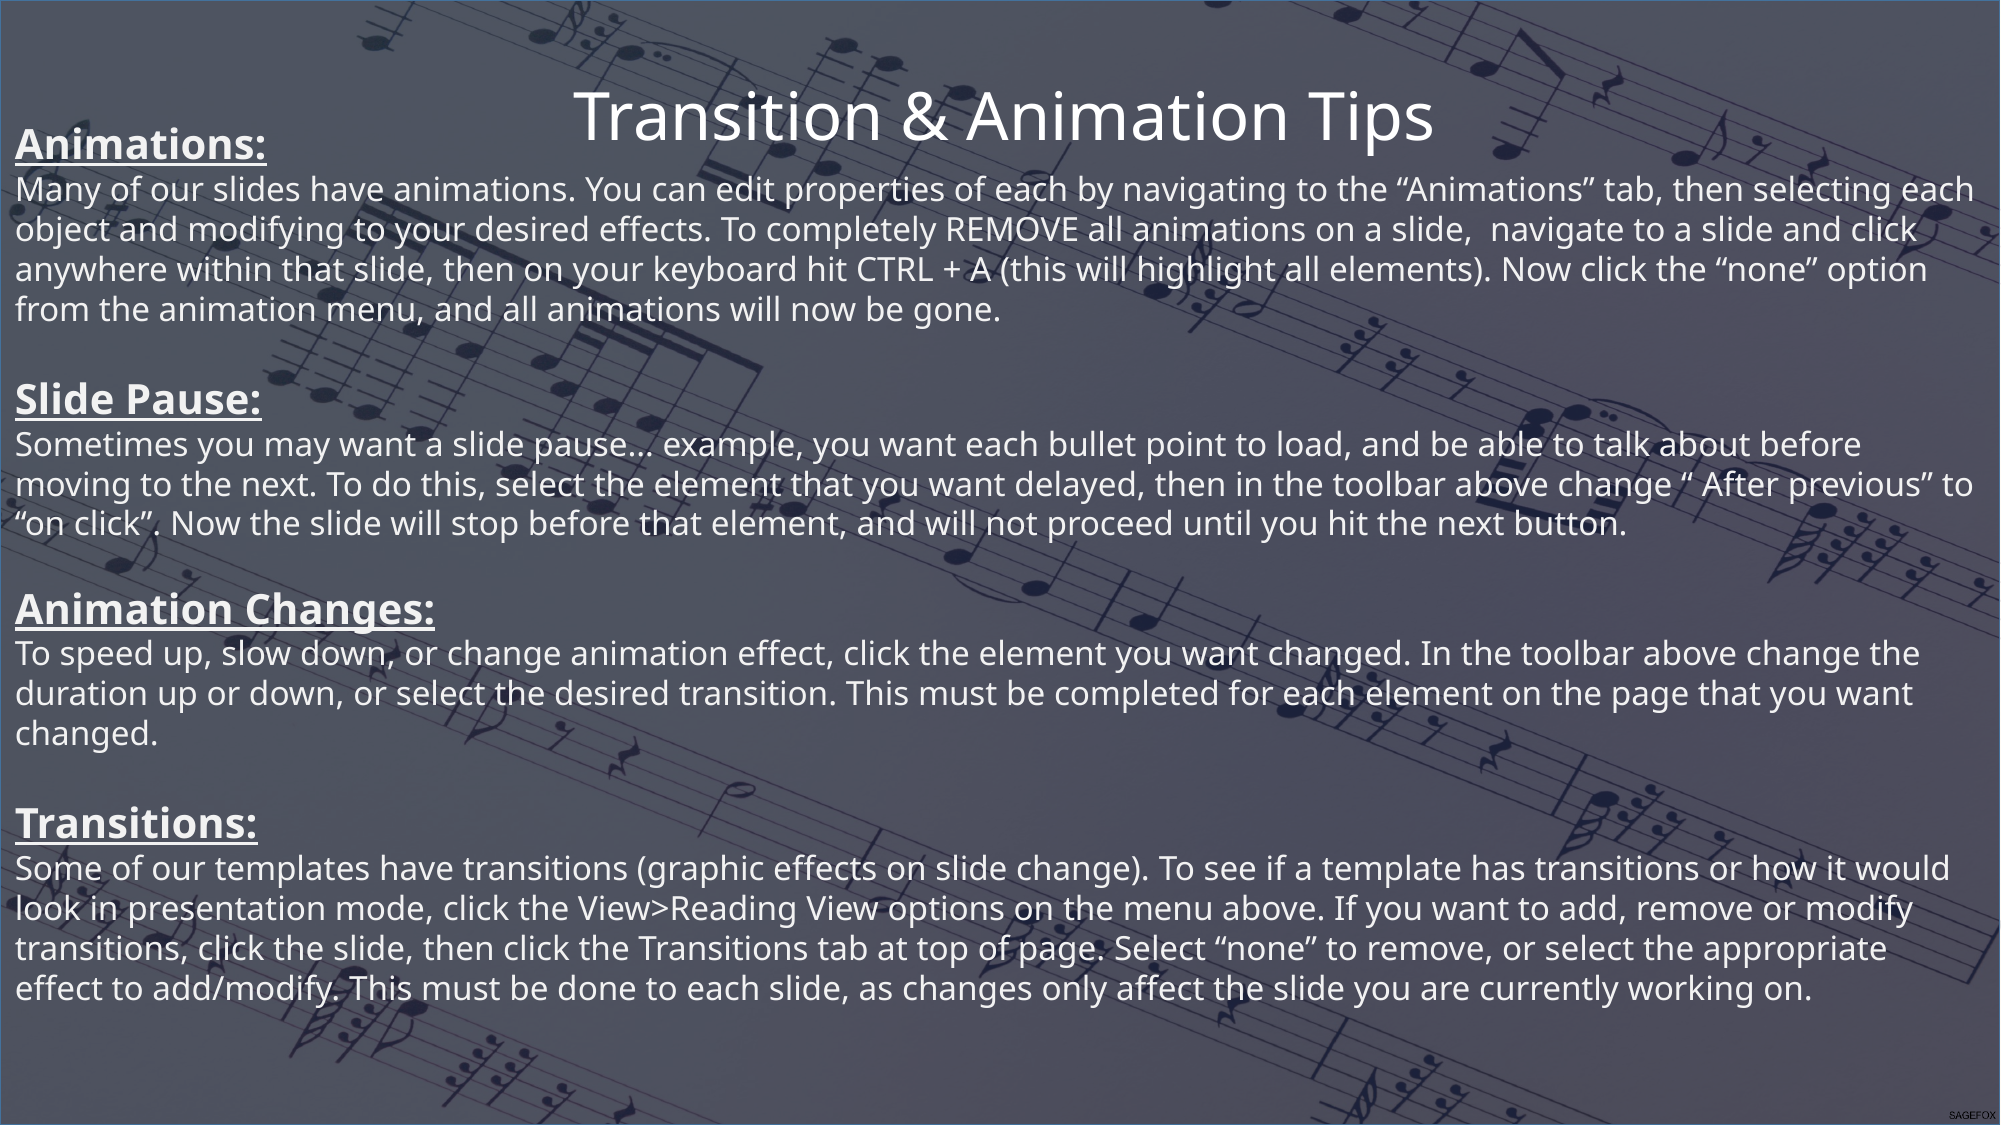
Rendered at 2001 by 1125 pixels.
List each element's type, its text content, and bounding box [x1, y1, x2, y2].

title Transition & Animation Tips [477, 59, 1532, 177]
text_box Animations: Many of our slides have animations. You can edit properties of each by navigating to the “Animations” tab, then selecting each object and modifying to your desired effects. To completely REMOVE all animations on a slide, navigate to a slide and click anywhere within that slide, then on your keyboard hit CTRL + A (this will highlight all elements). Now click the “none” option from the animation menu, and all animations will now be gone. Slide Pause: Sometimes you may want a slide pause… example, you want each bullet point to load, and be able to talk about before moving to the next. To do this, select the element that you want delayed, then in the toolbar above change “ After previous” to “on click”. Now the slide will stop before that element, and will not proceed until you hit the next button. Animation Changes: To speed up, slow down, or change animation effect, click the element you want changed. In the toolbar above change the duration up or down, or select the desired transition. This must be completed for each element on the page that you want changed. Transitions: Some of our templates have transitions (graphic effects on slide change). To see if a template has transitions or how it would look in presentation mode, click the View>Reading View options on the menu above. If you want to add, remove or modify transitions, click the slide, then click the Transitions tab at top of page. Select “none” to remove, or select the appropriate effect to add/modify. This must be done to each slide, as changes only affect the slide you are currently working on. [0, 0, 2000, 1125]
